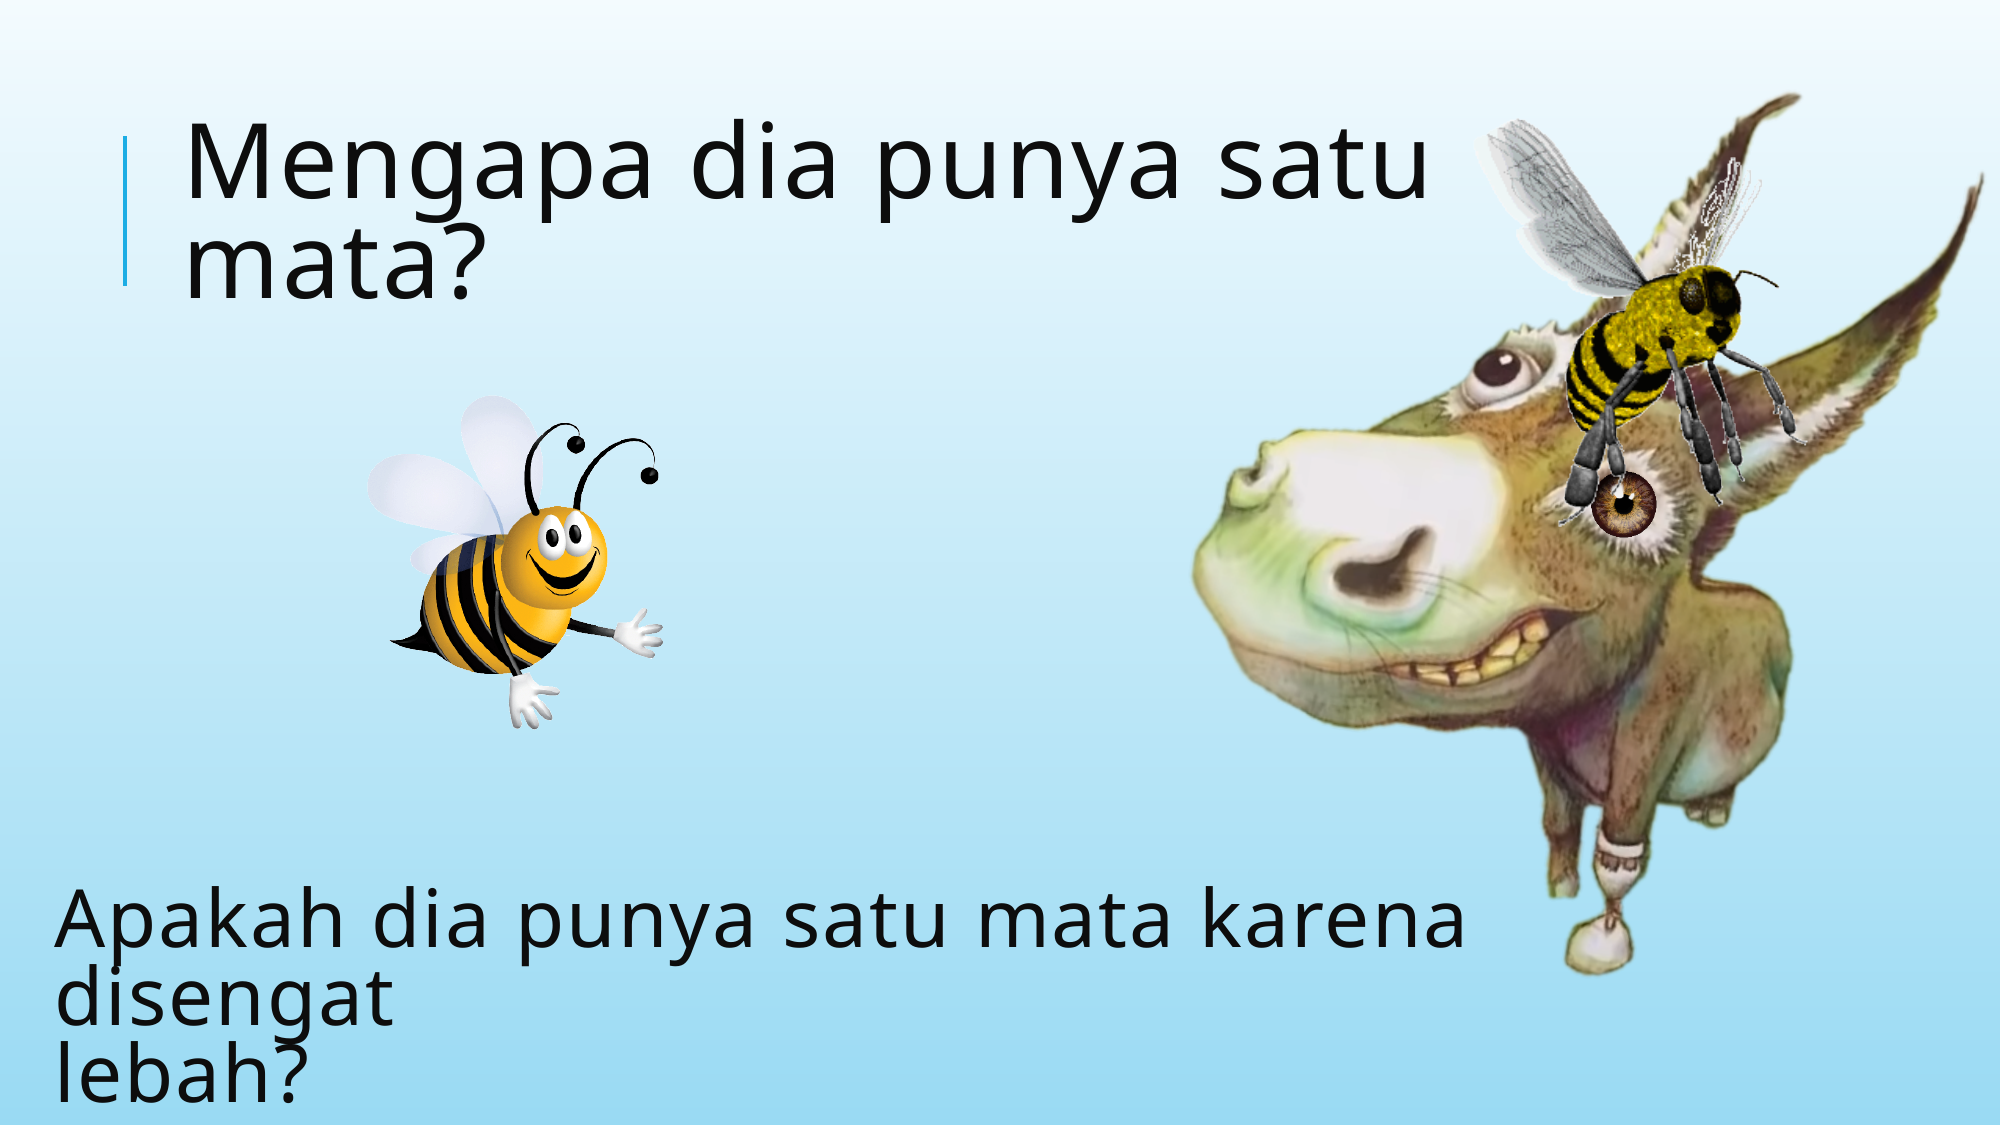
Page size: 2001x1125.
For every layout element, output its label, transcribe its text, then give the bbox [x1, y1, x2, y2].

picture [366, 394, 678, 731]
title Mengapa dia punya satu mata? [168, 96, 1151, 342]
picture [1101, 0, 2000, 1059]
text_box Apakah dia punya satu mata karena disengat lebah? [39, 878, 1780, 1125]
